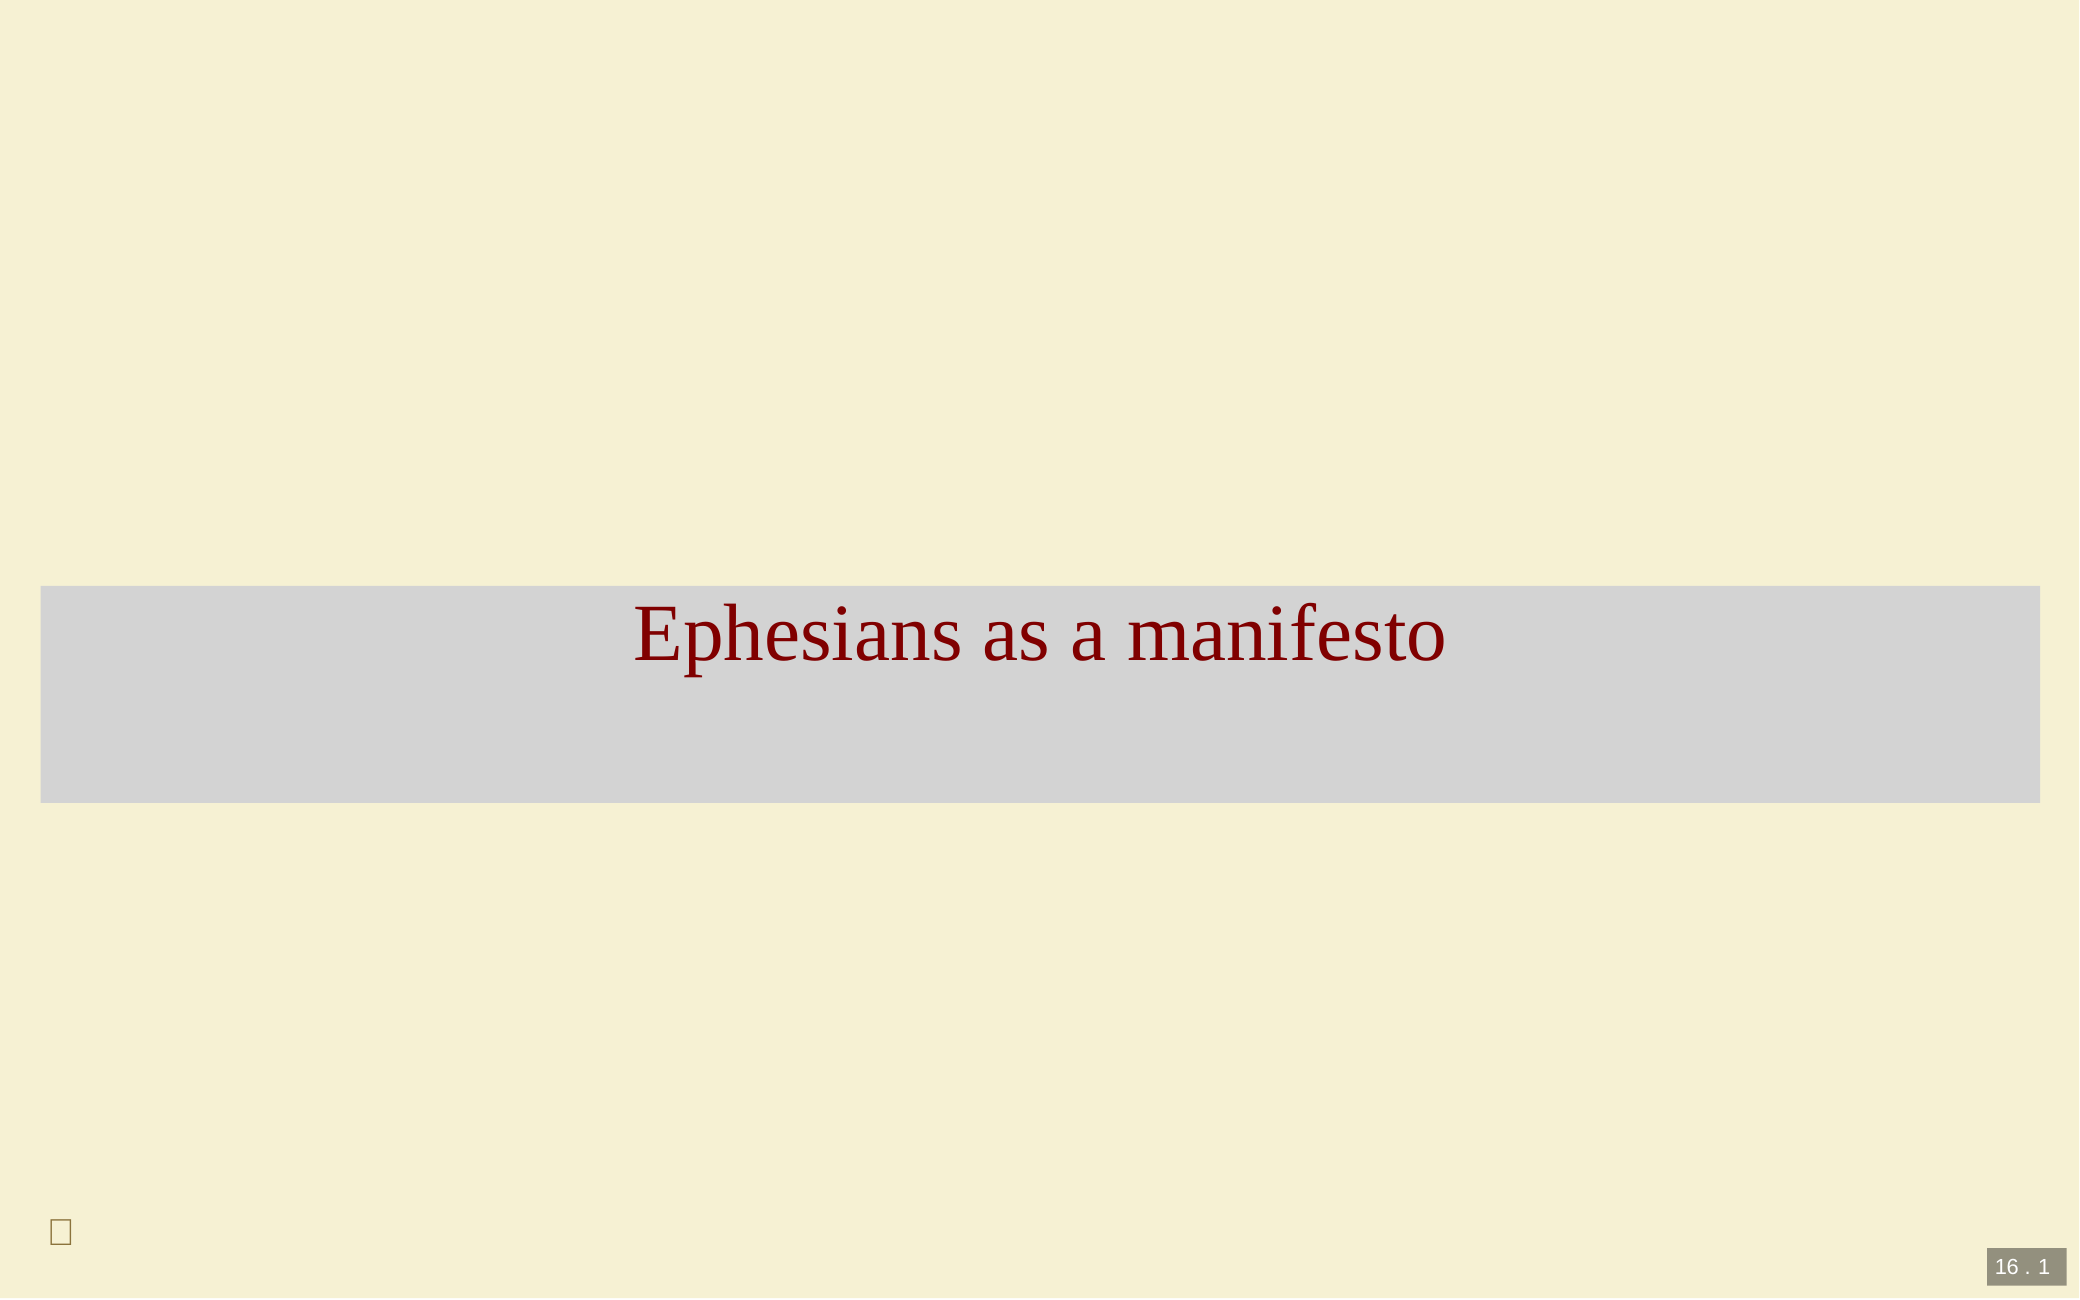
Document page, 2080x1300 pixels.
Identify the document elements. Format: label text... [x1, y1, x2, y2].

title Ephesians as a manifesto [40, 585, 2041, 803]
text_box  [44, 1211, 82, 1254]
slide_number 16 . 1 [1988, 1252, 2061, 1300]
text_box [1987, 1248, 2067, 1286]
